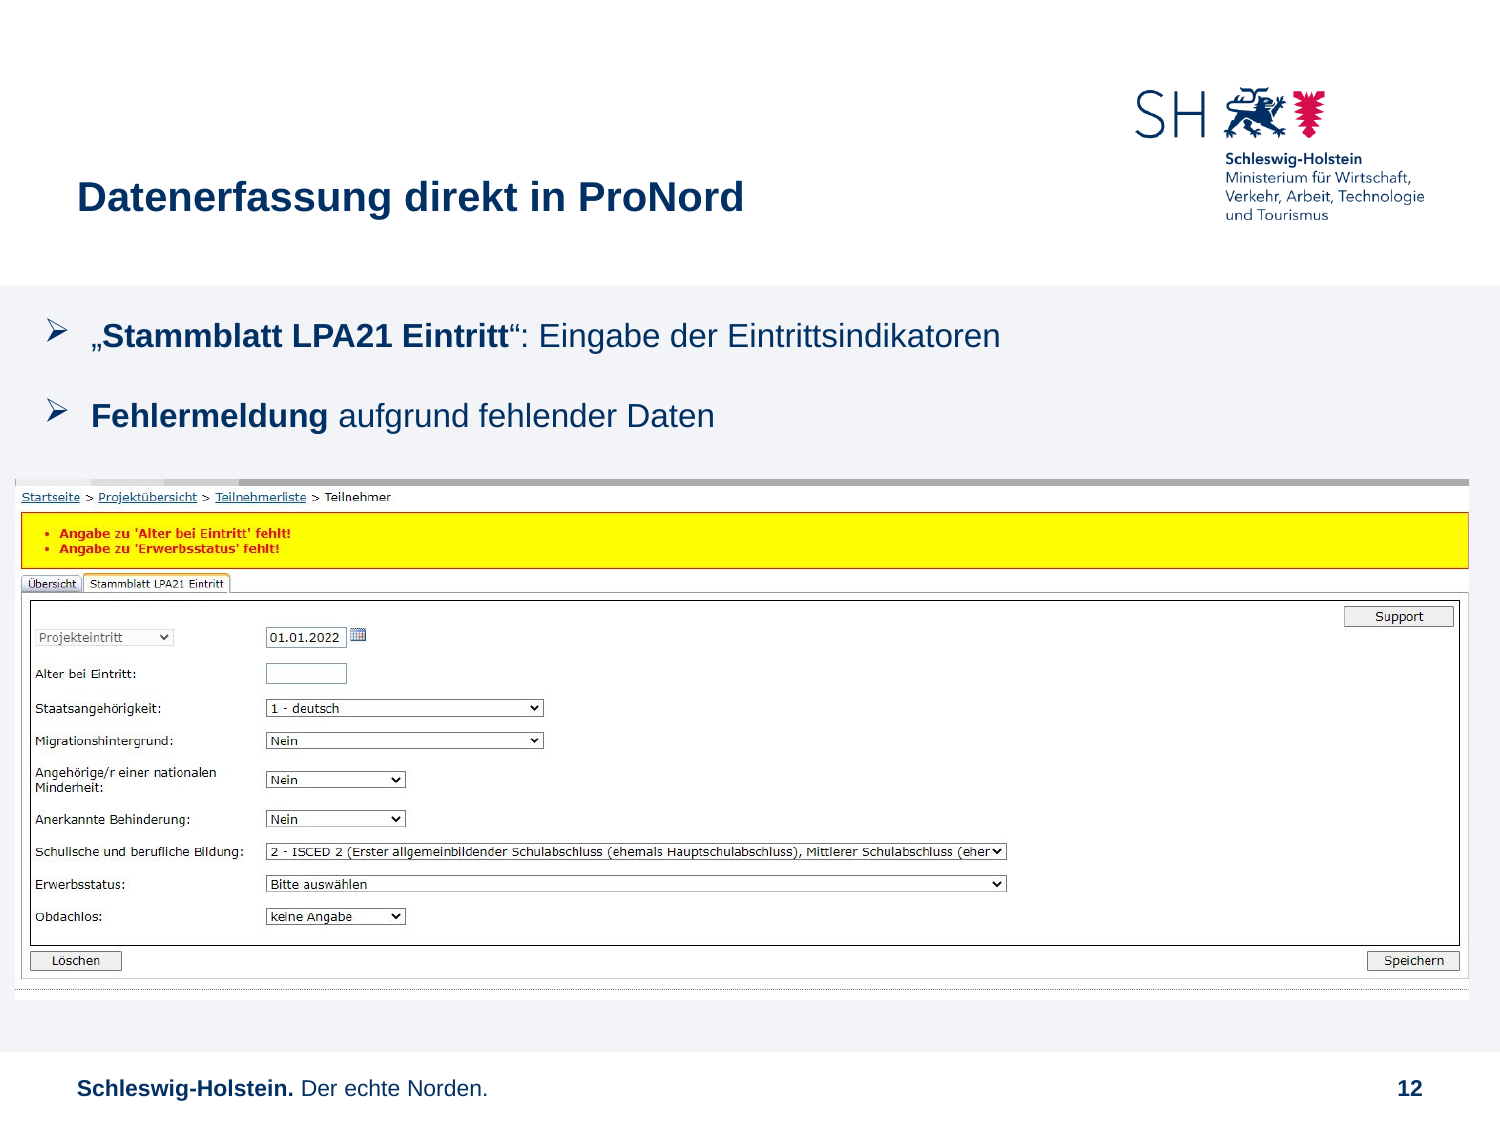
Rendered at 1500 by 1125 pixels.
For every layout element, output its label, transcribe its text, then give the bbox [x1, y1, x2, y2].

title Datenerfassung direkt in ProNord [76, 54, 1211, 220]
picture [15, 479, 1470, 1000]
text_box „Stammblatt LPA21 Eintritt“: Eingabe der Eintrittsindikatoren Fehlermeldung aufgrund fehlender Daten [29, 267, 1437, 478]
picture [1211, 87, 1424, 220]
